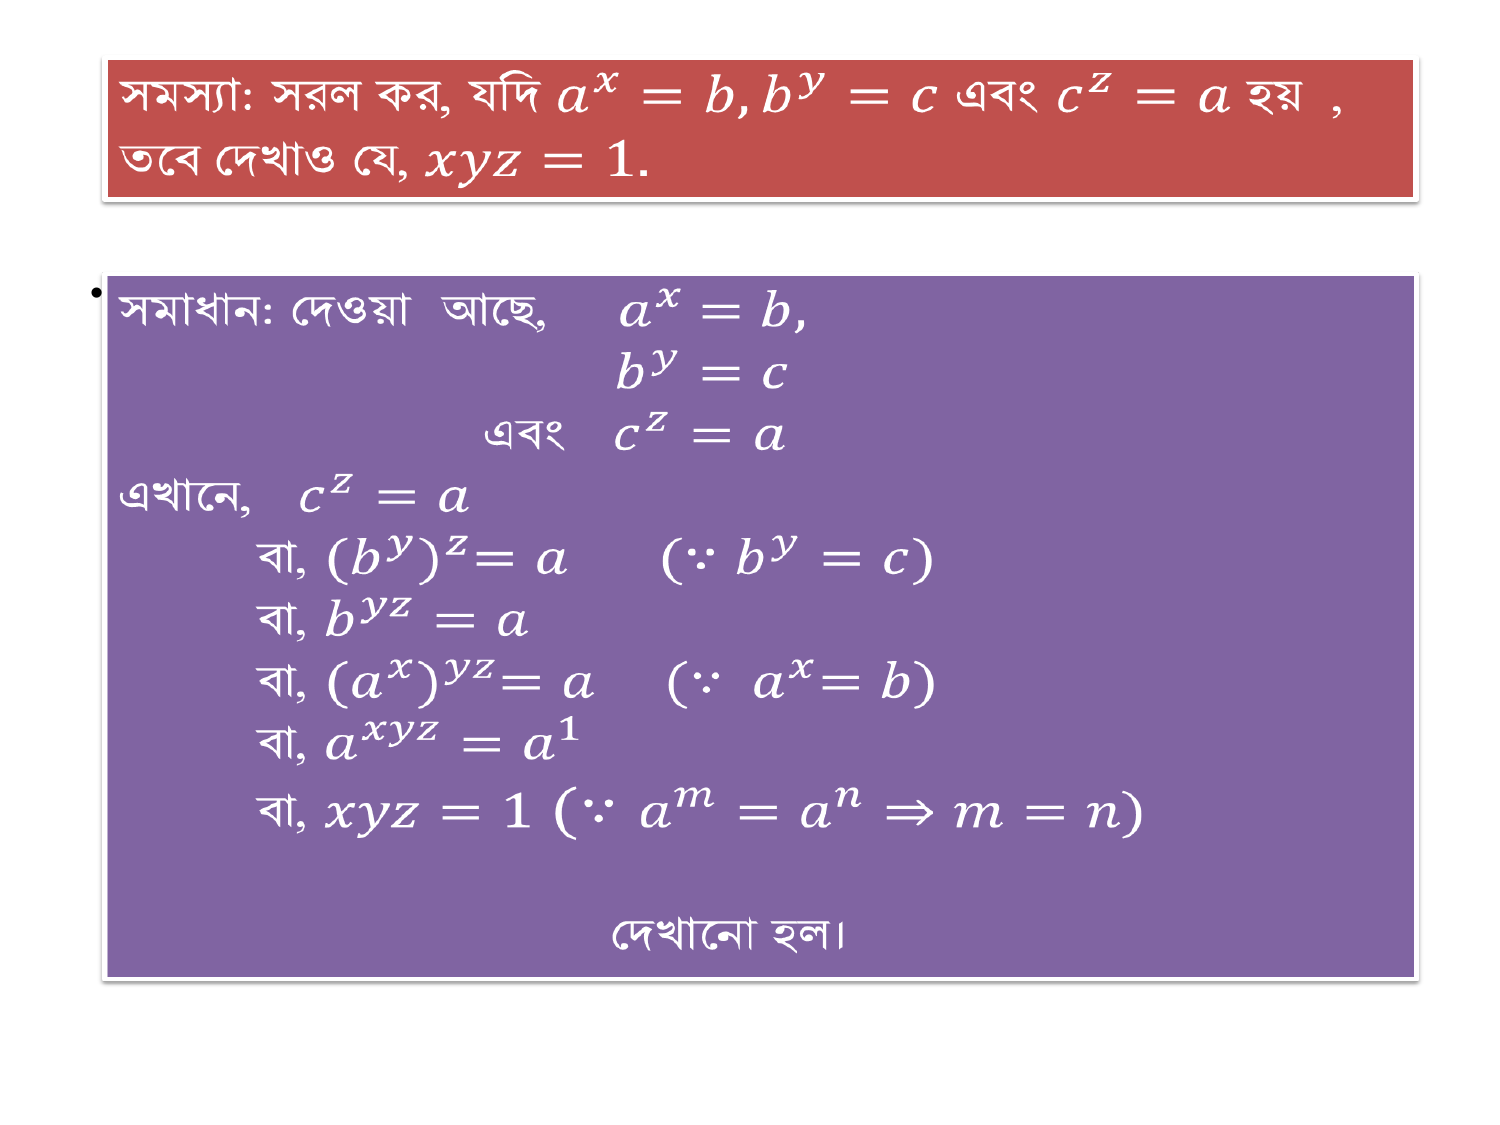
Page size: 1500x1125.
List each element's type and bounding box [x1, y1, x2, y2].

title [75, 45, 1425, 233]
list [75, 262, 1425, 1005]
